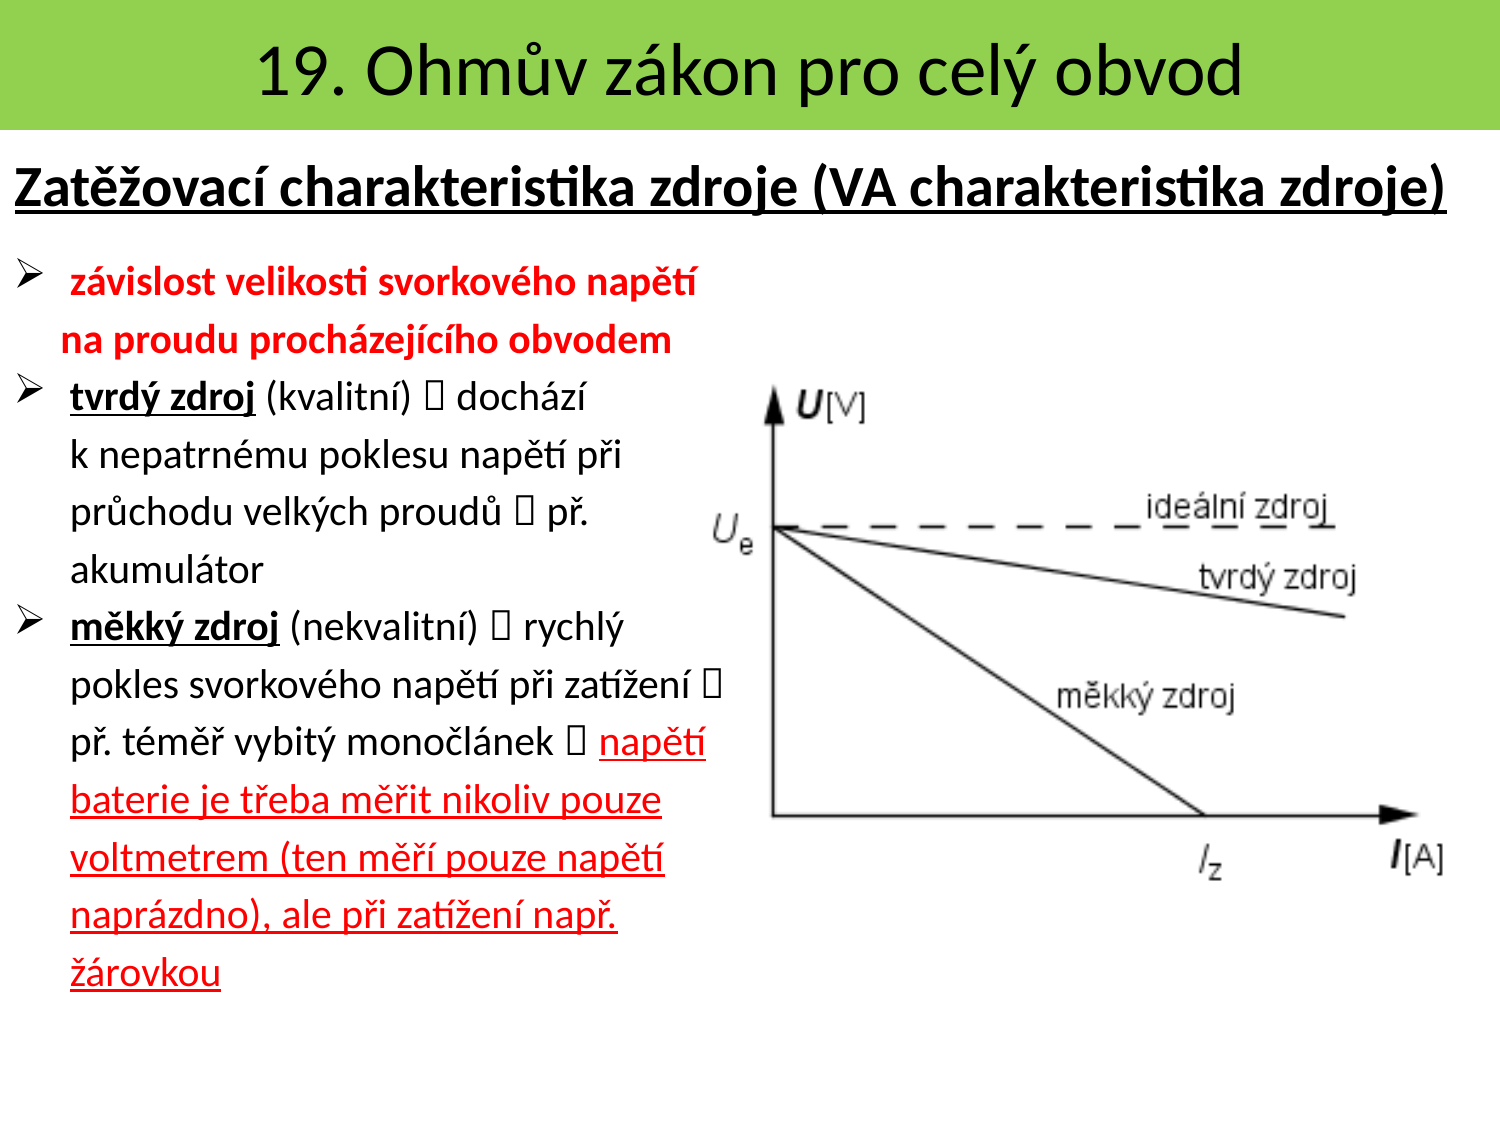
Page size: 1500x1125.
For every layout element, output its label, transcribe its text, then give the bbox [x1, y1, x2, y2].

text_box Zatěžovací charakteristika zdroje (VA charakteristika zdroje) [0, 129, 1500, 225]
text_box závislost velikosti svorkového napětí na proudu procházejícího obvodem tvrdý zdroj (kvalitní)  dochází k nepatrnému poklesu napětí při průchodu velkých proudů  př. akumulátor měkký zdroj (nekvalitní)  rychlý pokles svorkového napětí při zatížení  př. téměř vybitý monočlánek  napětí baterie je třeba měřit nikoliv pouze voltmetrem (ten měří pouze napětí naprázdno), ale při zatížení např. žárovkou [0, 239, 750, 1002]
picture [690, 349, 1489, 898]
text_box 19. Ohmův zákon pro celý obvod [0, 0, 1500, 129]
